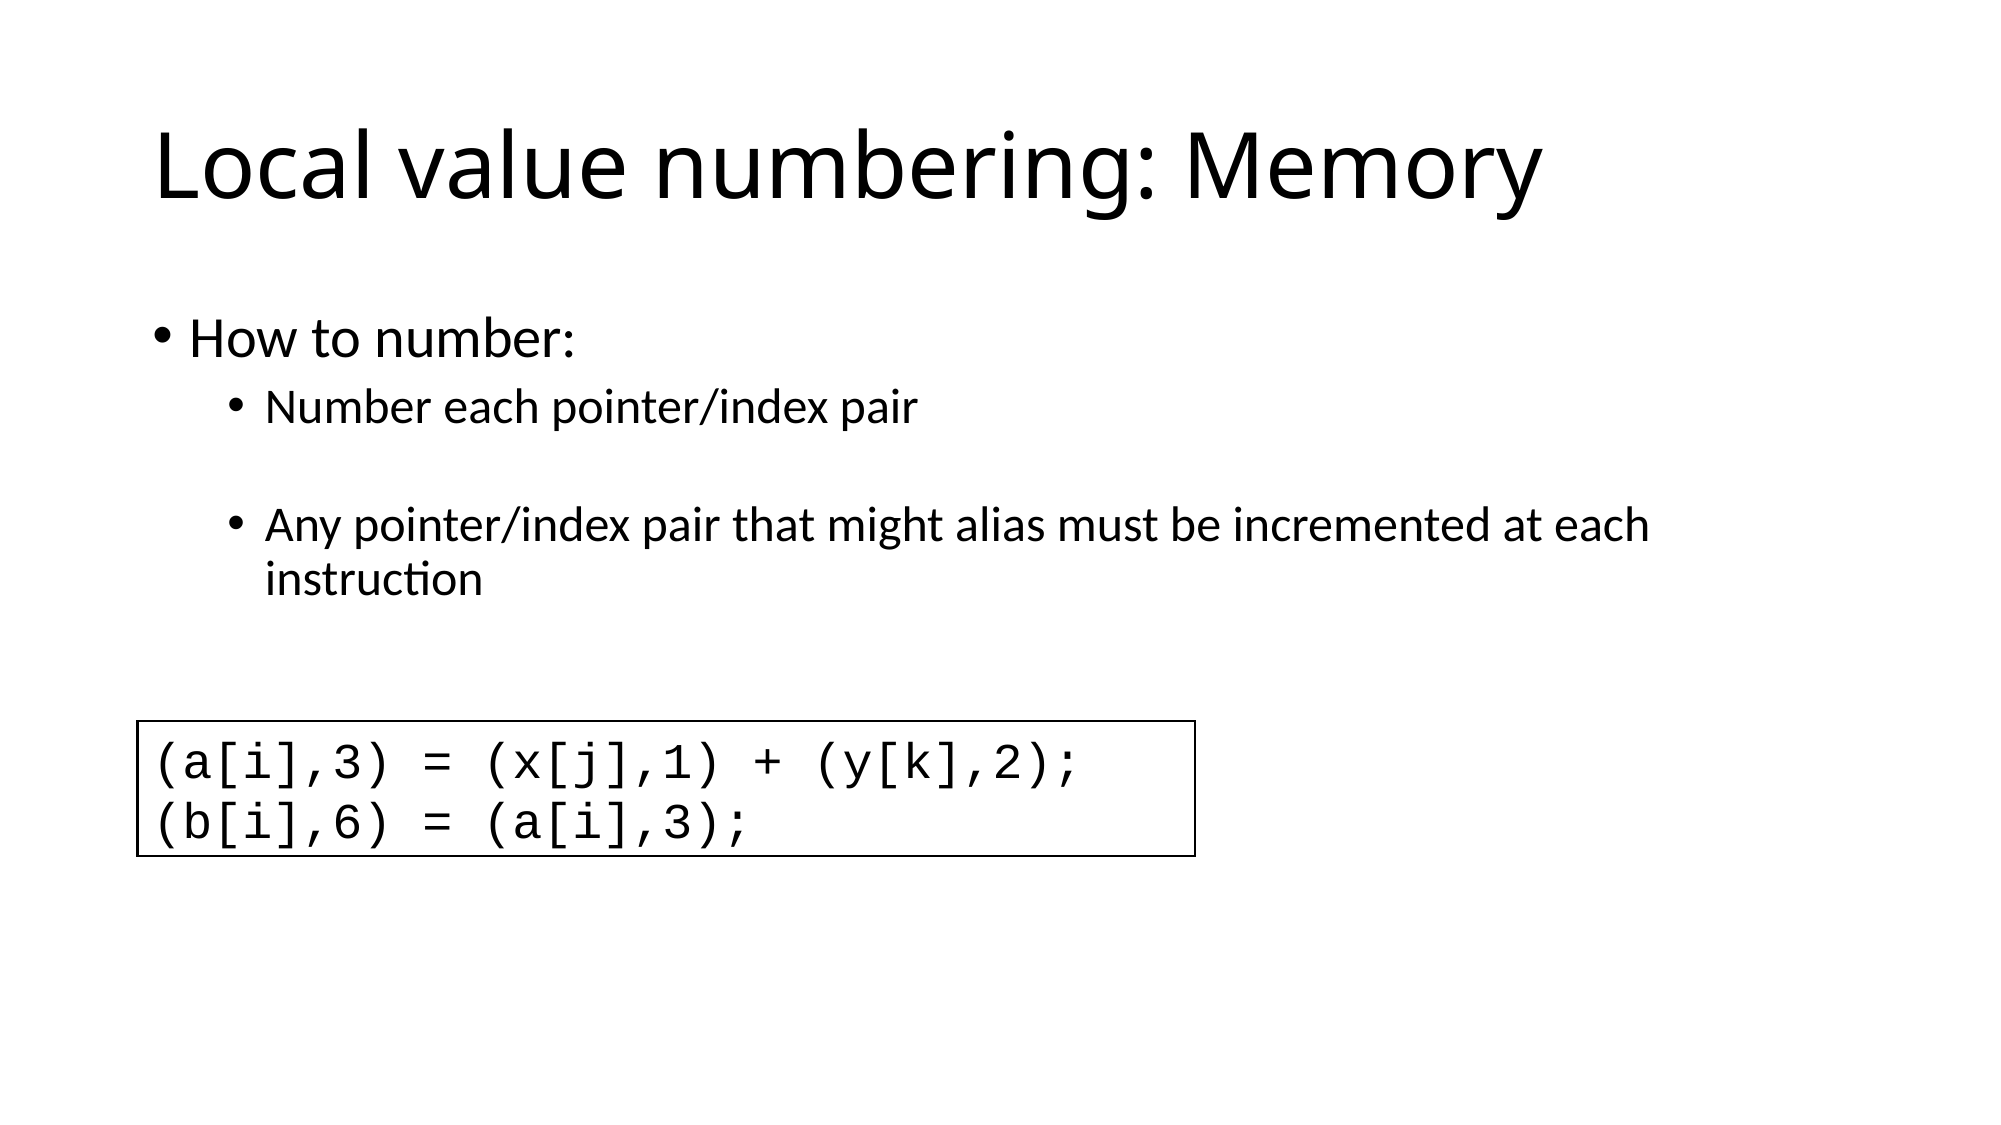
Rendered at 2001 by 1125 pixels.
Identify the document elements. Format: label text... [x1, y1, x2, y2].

text_box How to number: Number each pointer/index pair Any pointer/index pair that might alias must be incremented at each instruction [137, 299, 1863, 648]
text_box (a[i],3) = (x[j],1) + (y[k],2); (b[i],6) = (a[i],3); [136, 720, 1196, 857]
title Local value numbering: Memory [137, 59, 1863, 278]
